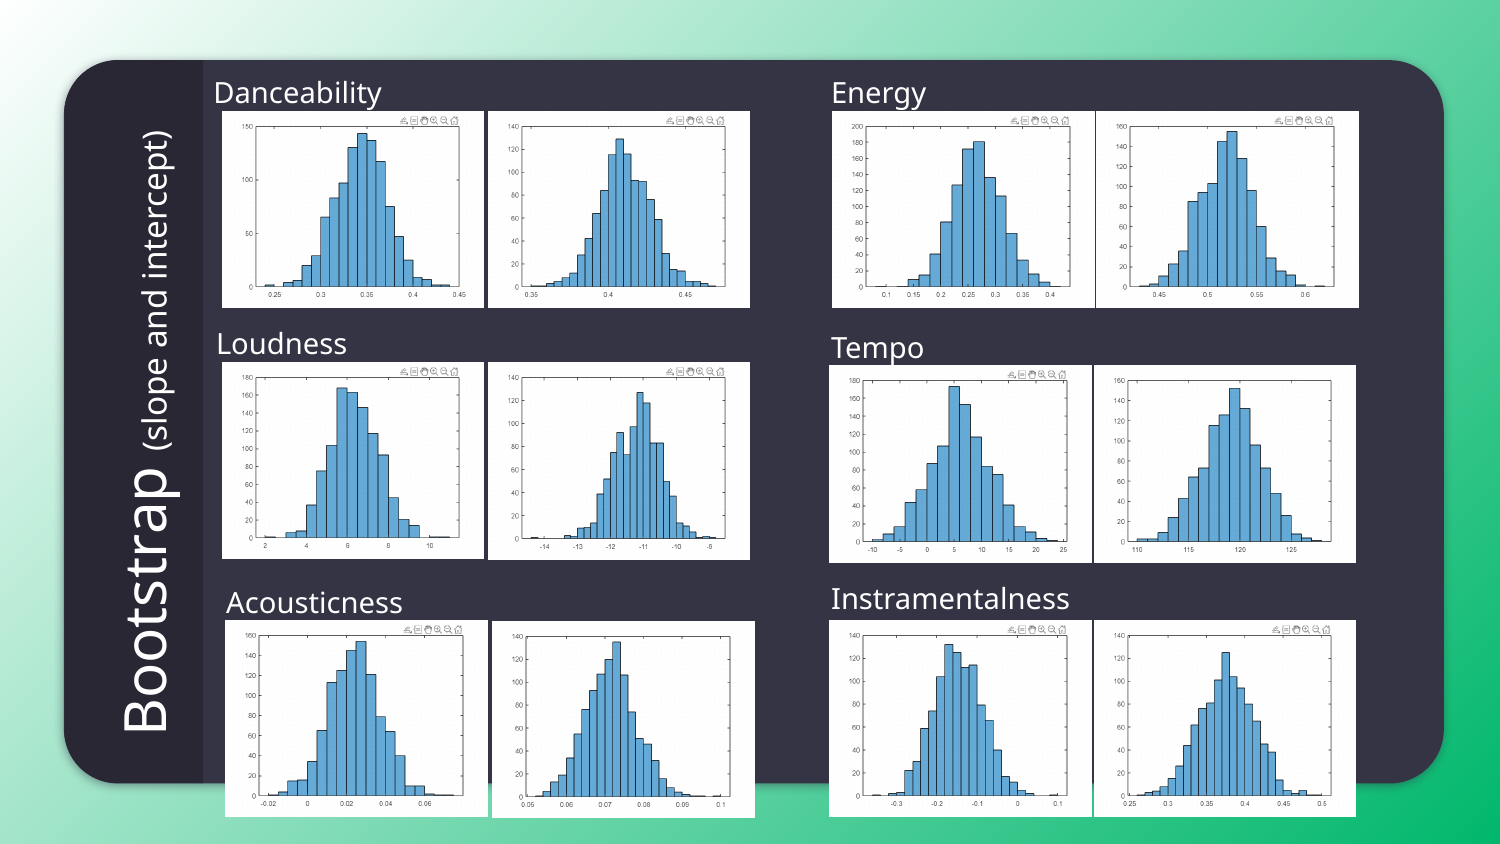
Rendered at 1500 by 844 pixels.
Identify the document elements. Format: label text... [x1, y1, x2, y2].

picture [1093, 619, 1357, 817]
picture [1093, 365, 1357, 563]
text_box Instramentalness [816, 573, 1173, 624]
title Bootstrap (slope and intercept) [108, 69, 199, 752]
picture [487, 110, 751, 308]
picture [492, 621, 755, 819]
picture [487, 362, 751, 560]
picture [1096, 110, 1359, 308]
picture [225, 619, 488, 817]
text_box Loudness [201, 318, 557, 369]
picture [221, 362, 485, 560]
text_box Acousticness [211, 577, 568, 627]
text_box Danceability [198, 67, 555, 117]
picture [829, 365, 1092, 563]
text_box Energy [816, 67, 1173, 117]
picture [829, 620, 1092, 817]
picture [221, 110, 485, 308]
text_box Tempo [816, 321, 1173, 372]
picture [832, 110, 1095, 308]
